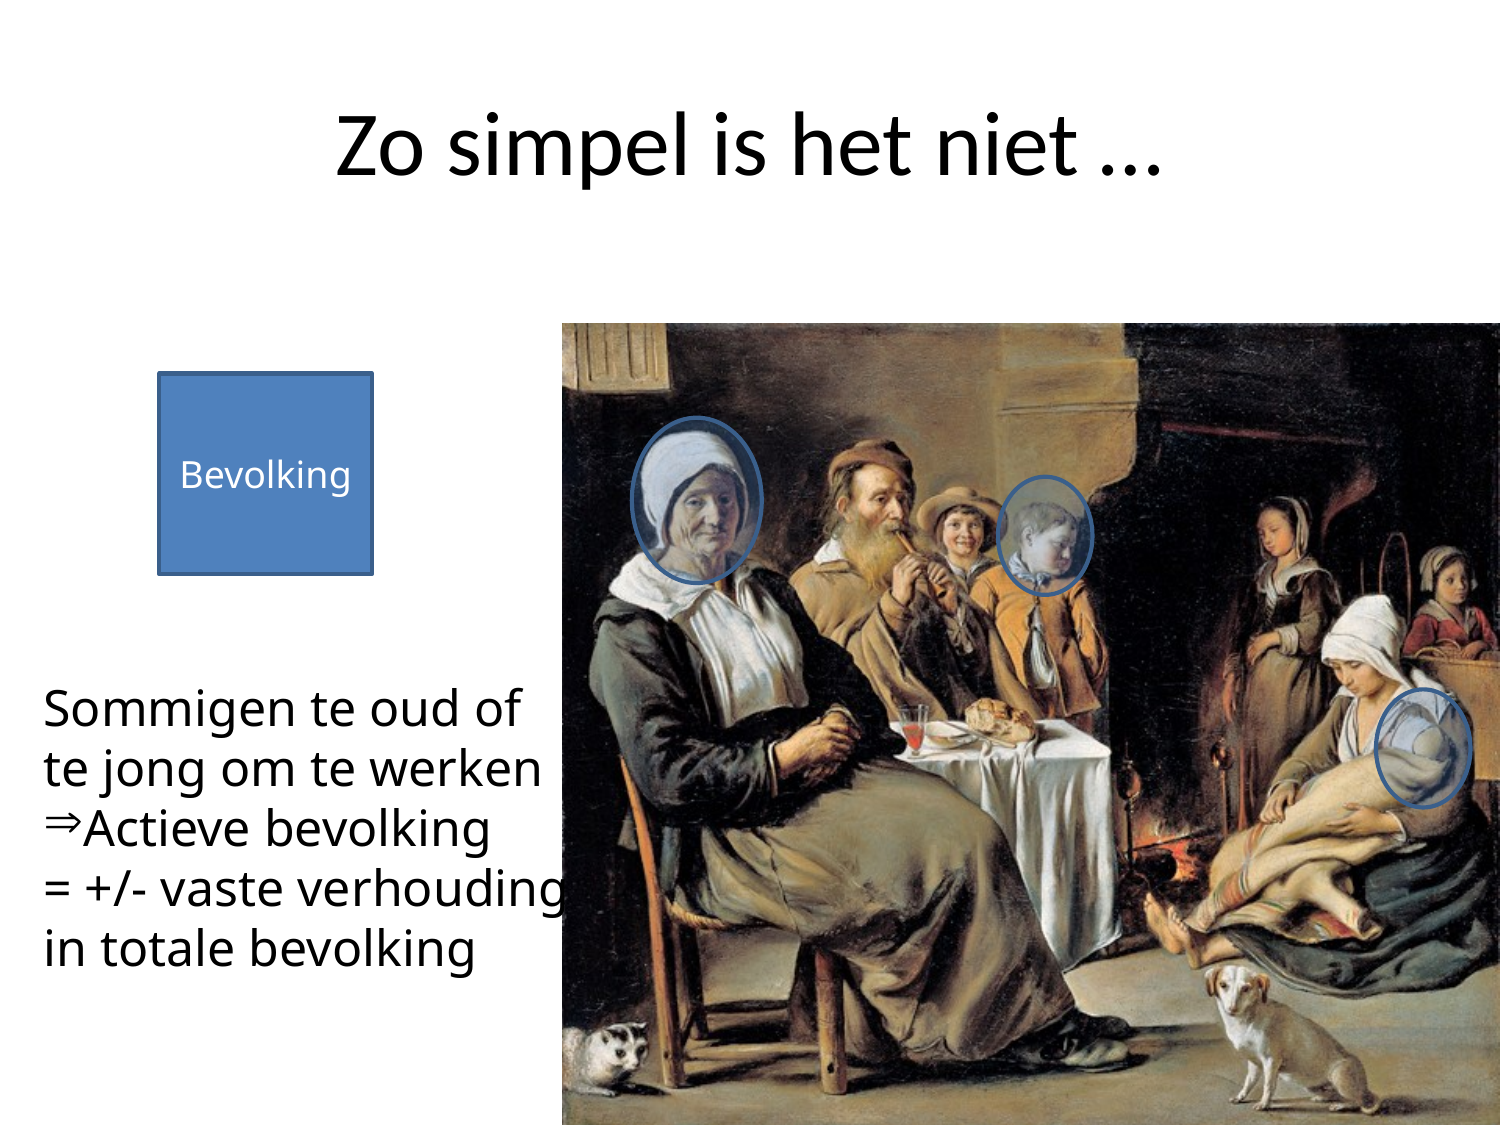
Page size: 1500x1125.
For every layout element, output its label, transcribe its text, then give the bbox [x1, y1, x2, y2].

title Zo simpel is het niet … [75, 45, 1425, 233]
text_box Sommigen te oud of te jong om te werken Actieve bevolking = +/- vaste verhouding in totale bevolking [28, 668, 557, 1044]
text_box Bevolking [157, 371, 374, 576]
picture [562, 323, 1500, 1125]
